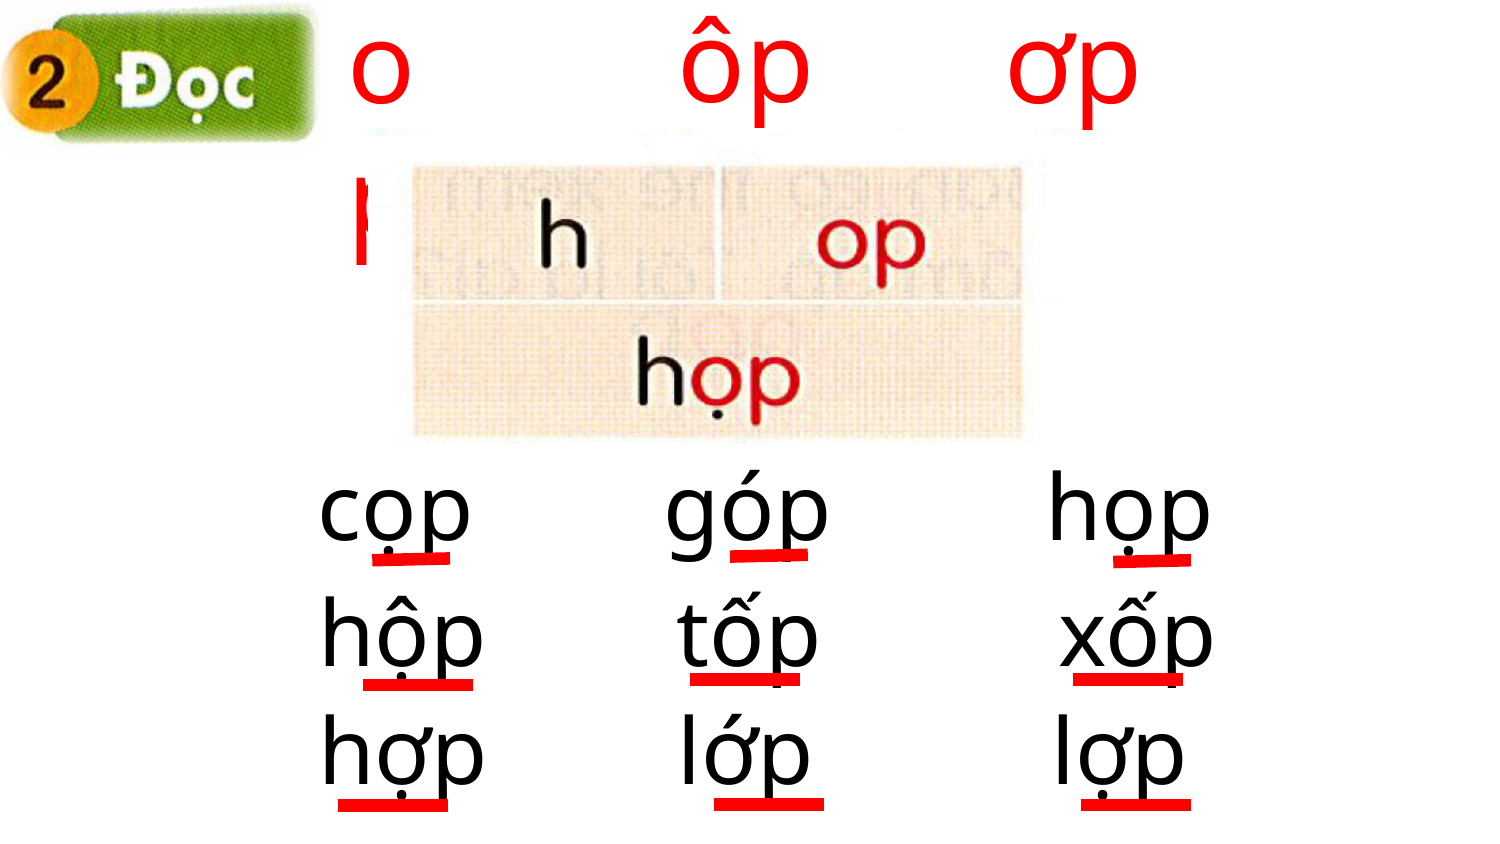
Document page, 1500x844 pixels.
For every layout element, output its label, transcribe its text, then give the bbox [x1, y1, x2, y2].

text_box hợp lớp lợp [303, 685, 1338, 811]
text_box cọp góp họp [302, 441, 1279, 567]
text_box hộp tốp xốp [303, 567, 1311, 685]
text_box ơp [989, 0, 1290, 134]
text_box ôp [662, 0, 880, 128]
text_box op [332, 0, 496, 269]
picture [0, 0, 326, 156]
picture [368, 128, 1078, 463]
